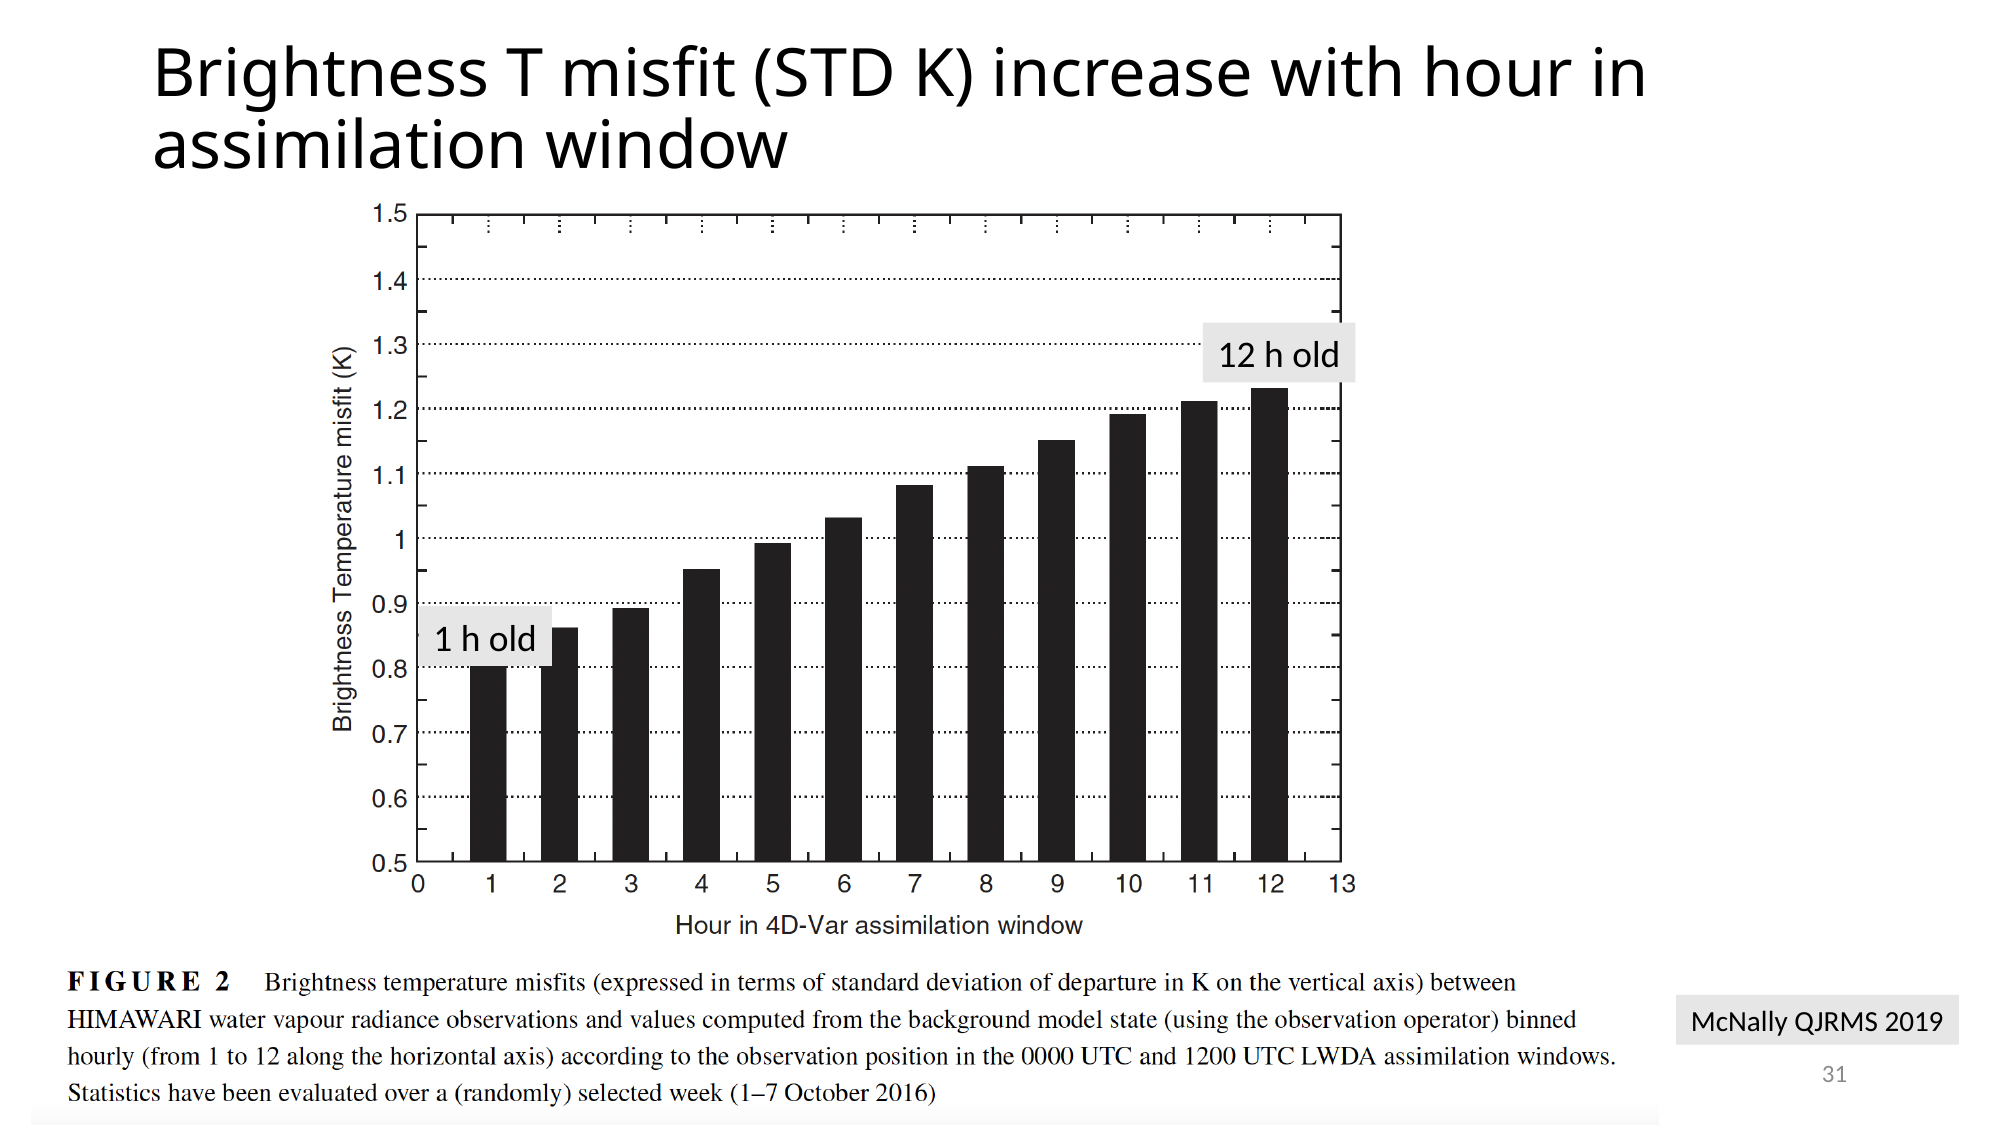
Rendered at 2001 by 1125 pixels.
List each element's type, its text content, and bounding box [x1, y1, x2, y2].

title Brightness T misfit (STD K) increase with hour in assimilation window [137, 2, 1863, 220]
text_box McNally QJRMS 2019 [1676, 994, 1959, 1045]
picture [30, 180, 1659, 1125]
slide_number 31 [1659, 1042, 1863, 1103]
